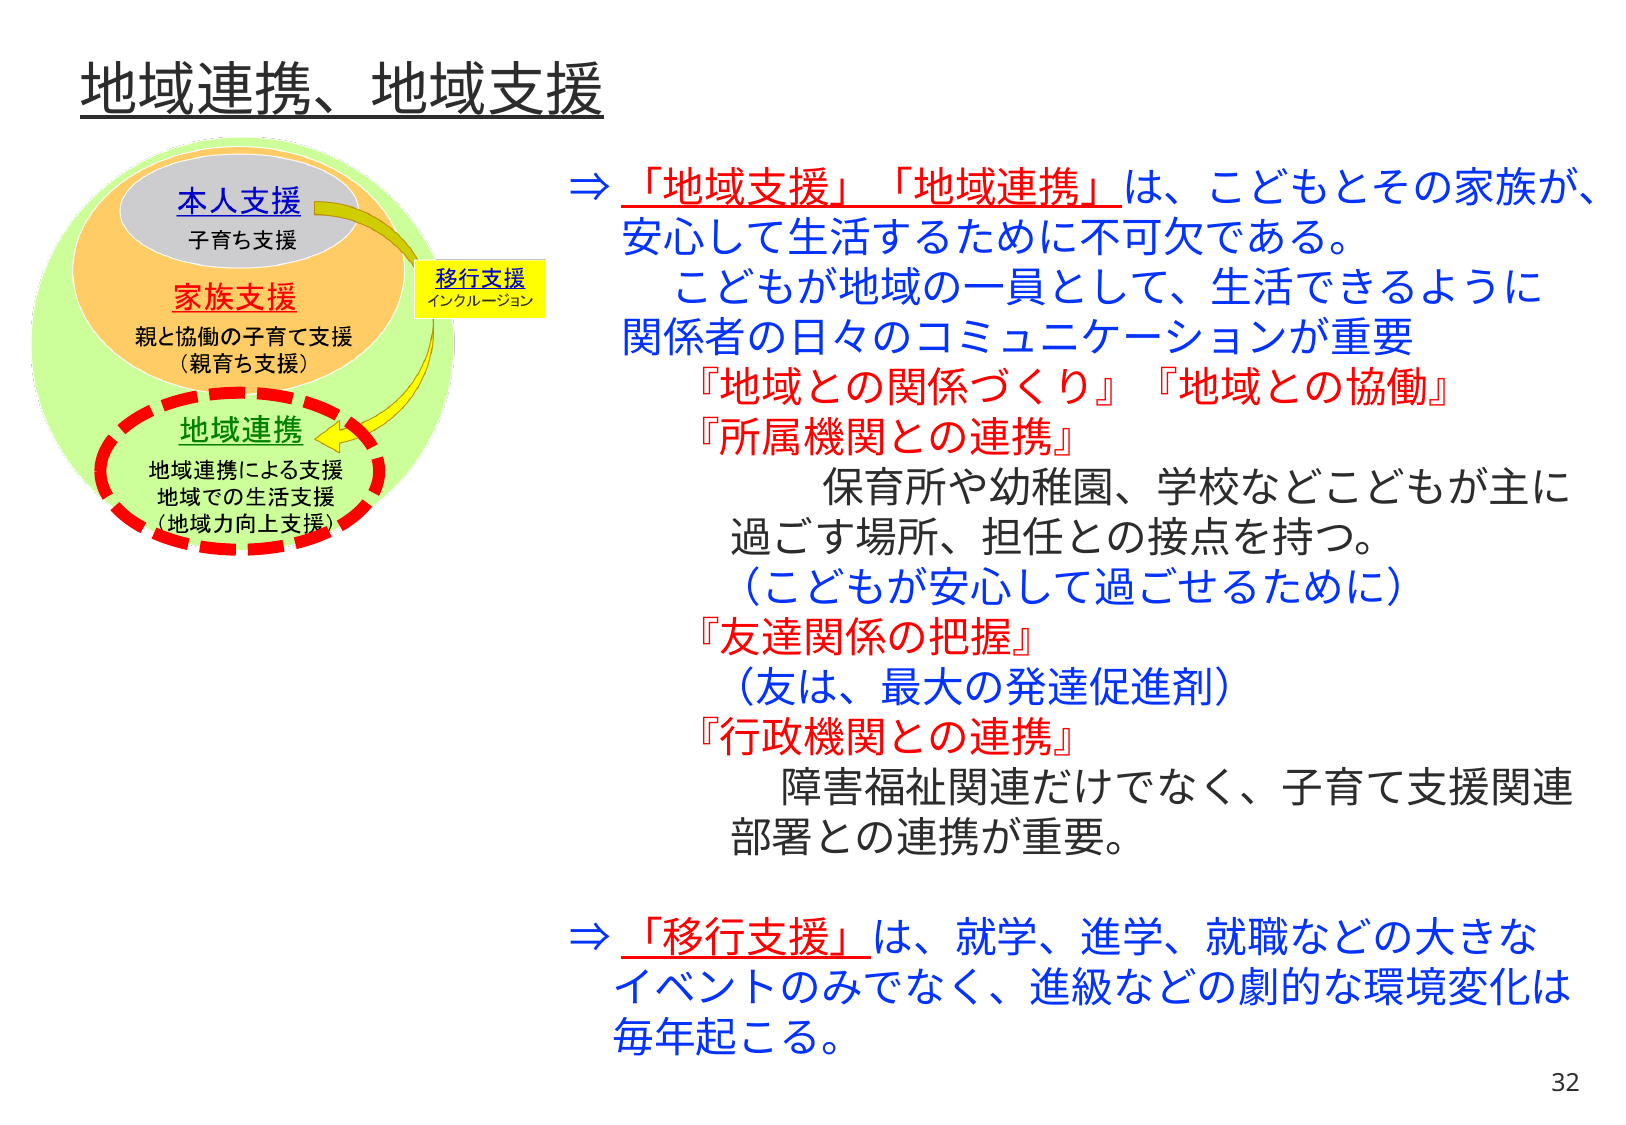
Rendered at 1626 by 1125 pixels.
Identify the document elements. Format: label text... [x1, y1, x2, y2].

text_box ⇒「地域支援」「地域連携」は、こどもとその家族が、安心して生活するために不可欠である。 こどもが地域の一員として、生活できるように関係者の日々のコミュニケーションが重要 『地域との関係づくり』『地域との協働』 『所属機関との連携』 保育所や幼稚園、学校などこどもが主に過ごす場所、担任との接点を持つ。 （こどもが安心して過ごせるために） 『友達関係の把握』 （友は、最大の発達促進剤） 『行政機関との連携』 障害福祉関連だけでなく、子育て支援関連部署との連携が重要。 ⇒「移行支援」は、就学、進学、就職などの大きなイベントのみでなく、進級などの劇的な環境変化は毎年起こる。 [554, 153, 1595, 1077]
picture [29, 135, 546, 552]
text_box 地域連携、地域支援 [64, 44, 1625, 150]
slide_number 32 [1468, 1077, 1595, 1114]
